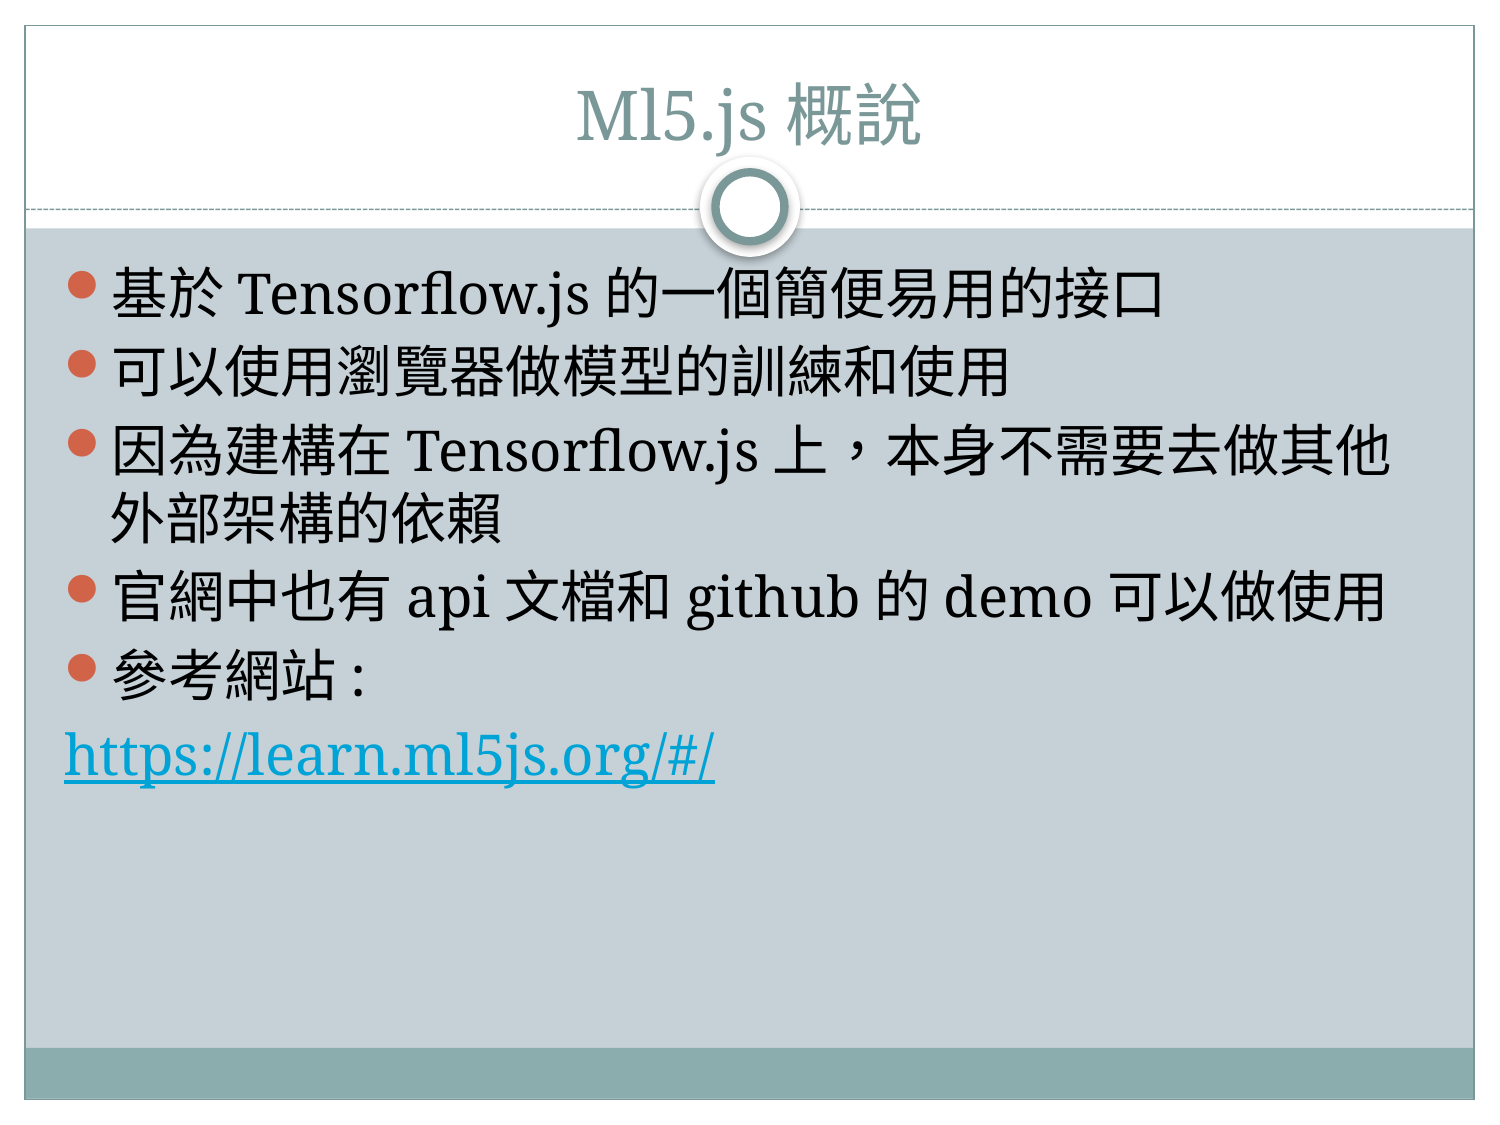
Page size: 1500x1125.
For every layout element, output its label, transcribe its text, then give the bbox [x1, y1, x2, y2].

title Ml5.js概說 [49, 37, 1450, 162]
list 基於Tensorflow.js的一個簡便易用的接口 可以使用瀏覽器做模型的訓練和使用 因為建構在Tensorflow.js上，本身不需要去做其他外部架構的依賴 官網中也有api文檔和github的demo可以做使用 參考網站: https://learn.ml5js.org/#/ [49, 250, 1445, 1001]
